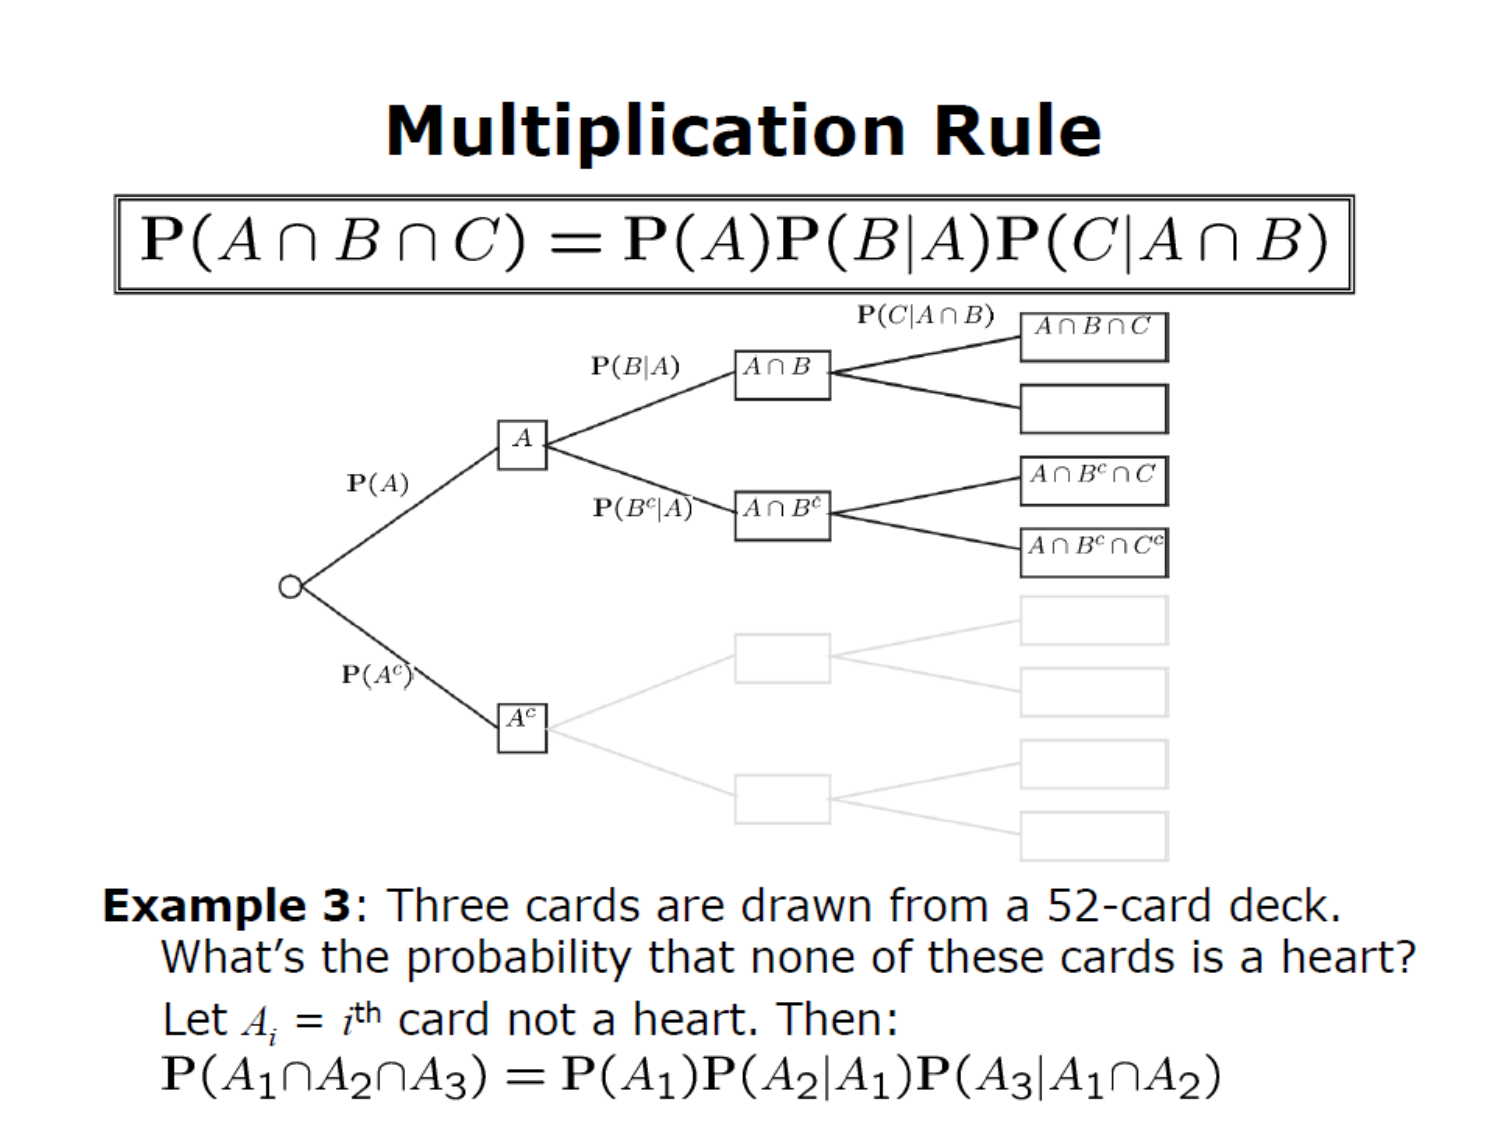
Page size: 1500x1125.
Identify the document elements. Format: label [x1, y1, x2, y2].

list [0, 3, 1500, 1122]
